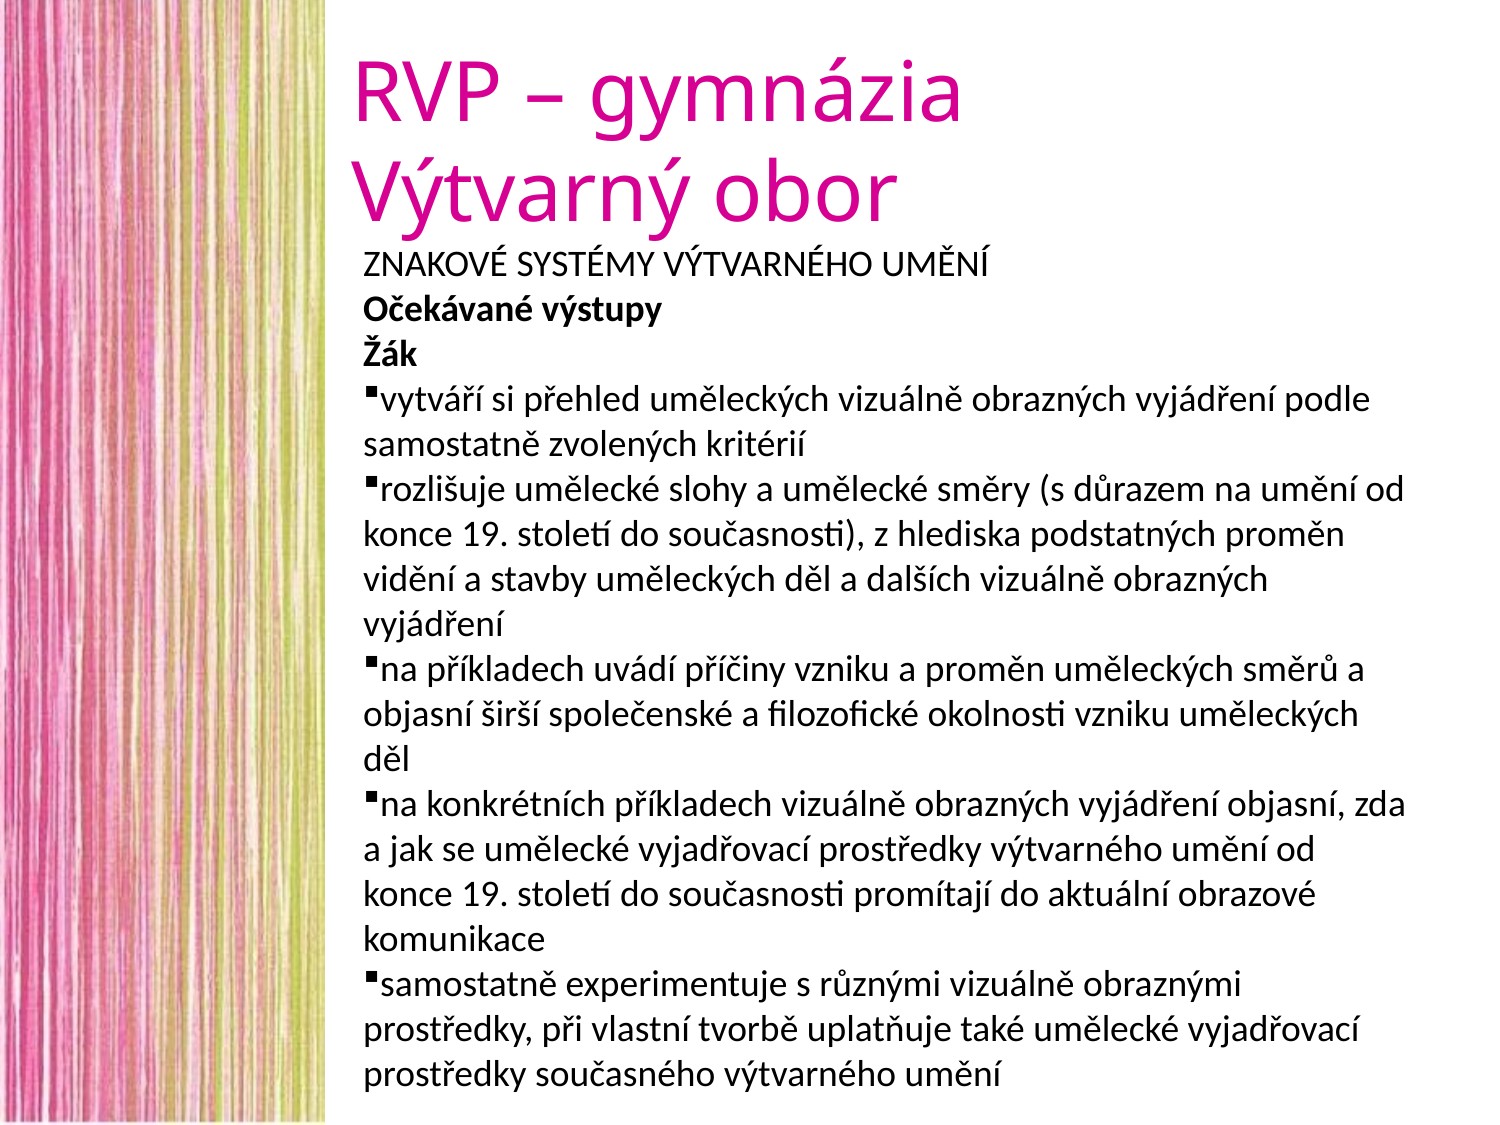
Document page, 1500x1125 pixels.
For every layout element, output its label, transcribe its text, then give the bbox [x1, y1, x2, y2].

picture [0, 0, 325, 1125]
text_box RVP – gymnázia Výtvarný obor [336, 30, 1500, 246]
text_box ZNAKOVÉ SYSTÉMY VÝTVARNÉHO UMĚNÍ Očekávané výstupy Žák vytváří si přehled uměleckých vizuálně obrazných vyjádření podle samostatně zvolených kritérií rozlišuje umělecké slohy a umělecké směry (s důrazem na umění od konce 19. století do současnosti), z hlediska podstatných proměn vidění a stavby uměleckých děl a dalších vizuálně obrazných vyjádření na příkladech uvádí příčiny vzniku a proměn uměleckých směrů a objasní širší společenské a filozofické okolnosti vzniku uměleckých děl na konkrétních příkladech vizuálně obrazných vyjádření objasní, zda a jak se umělecké vyjadřovací prostředky výtvarného umění od konce 19. století do současnosti promítají do aktuální obrazové komunikace samostatně experimentuje s různými vizuálně obraznými prostředky, při vlastní tvorbě uplatňuje také umělecké vyjadřovací prostředky současného výtvarného umění [348, 231, 1424, 1102]
